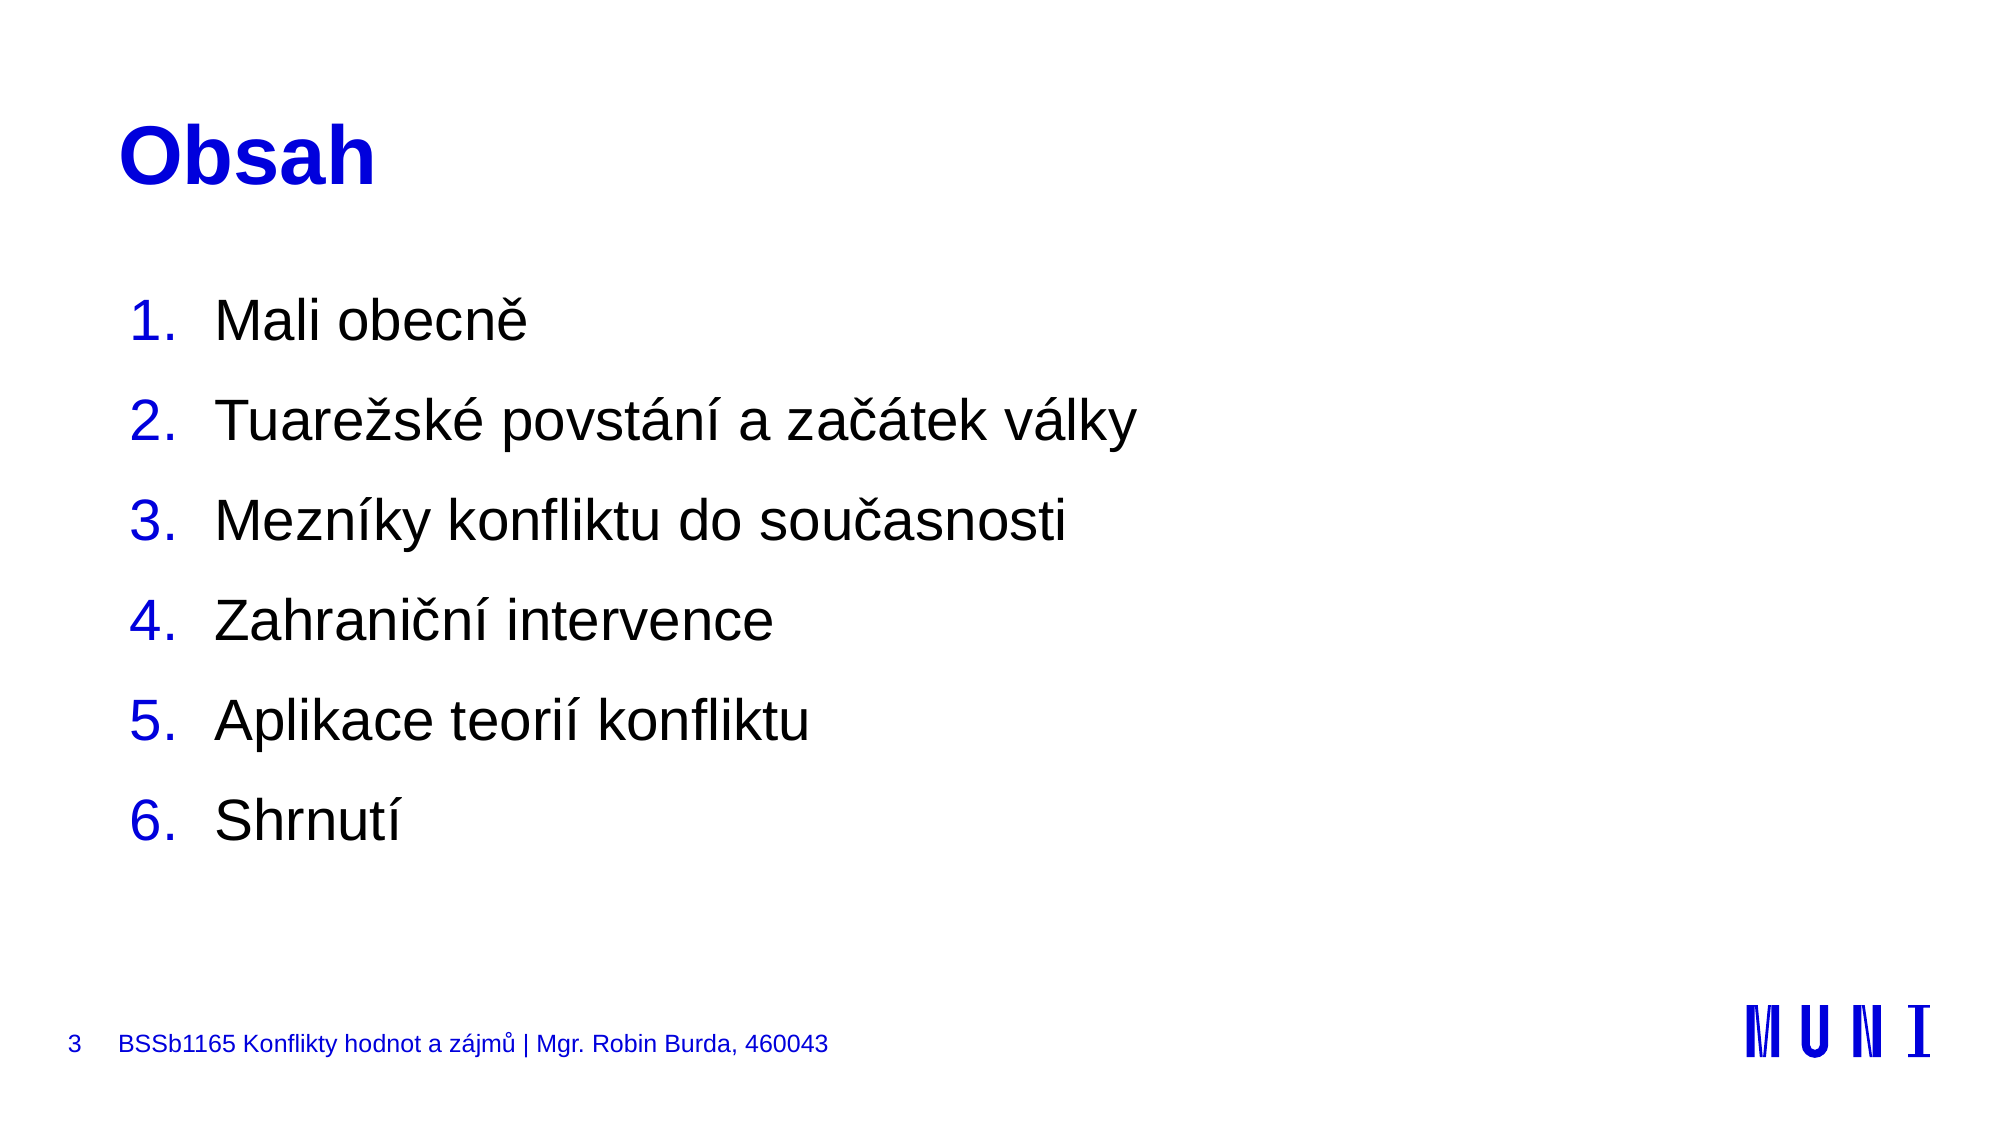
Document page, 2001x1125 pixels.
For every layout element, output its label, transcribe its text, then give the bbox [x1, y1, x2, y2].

slide_number 3 [67, 1021, 110, 1063]
title Obsah [118, 118, 1883, 193]
list Mali obecně Tuarežské povstání a začátek války Mezníky konfliktu do současnosti Zahraniční intervence Aplikace teorií konfliktu Shrnutí [118, 277, 1883, 957]
footer BSSb1165 Konflikty hodnot a zájmů | Mgr. Robin Burda, 460043 [118, 1021, 1418, 1063]
